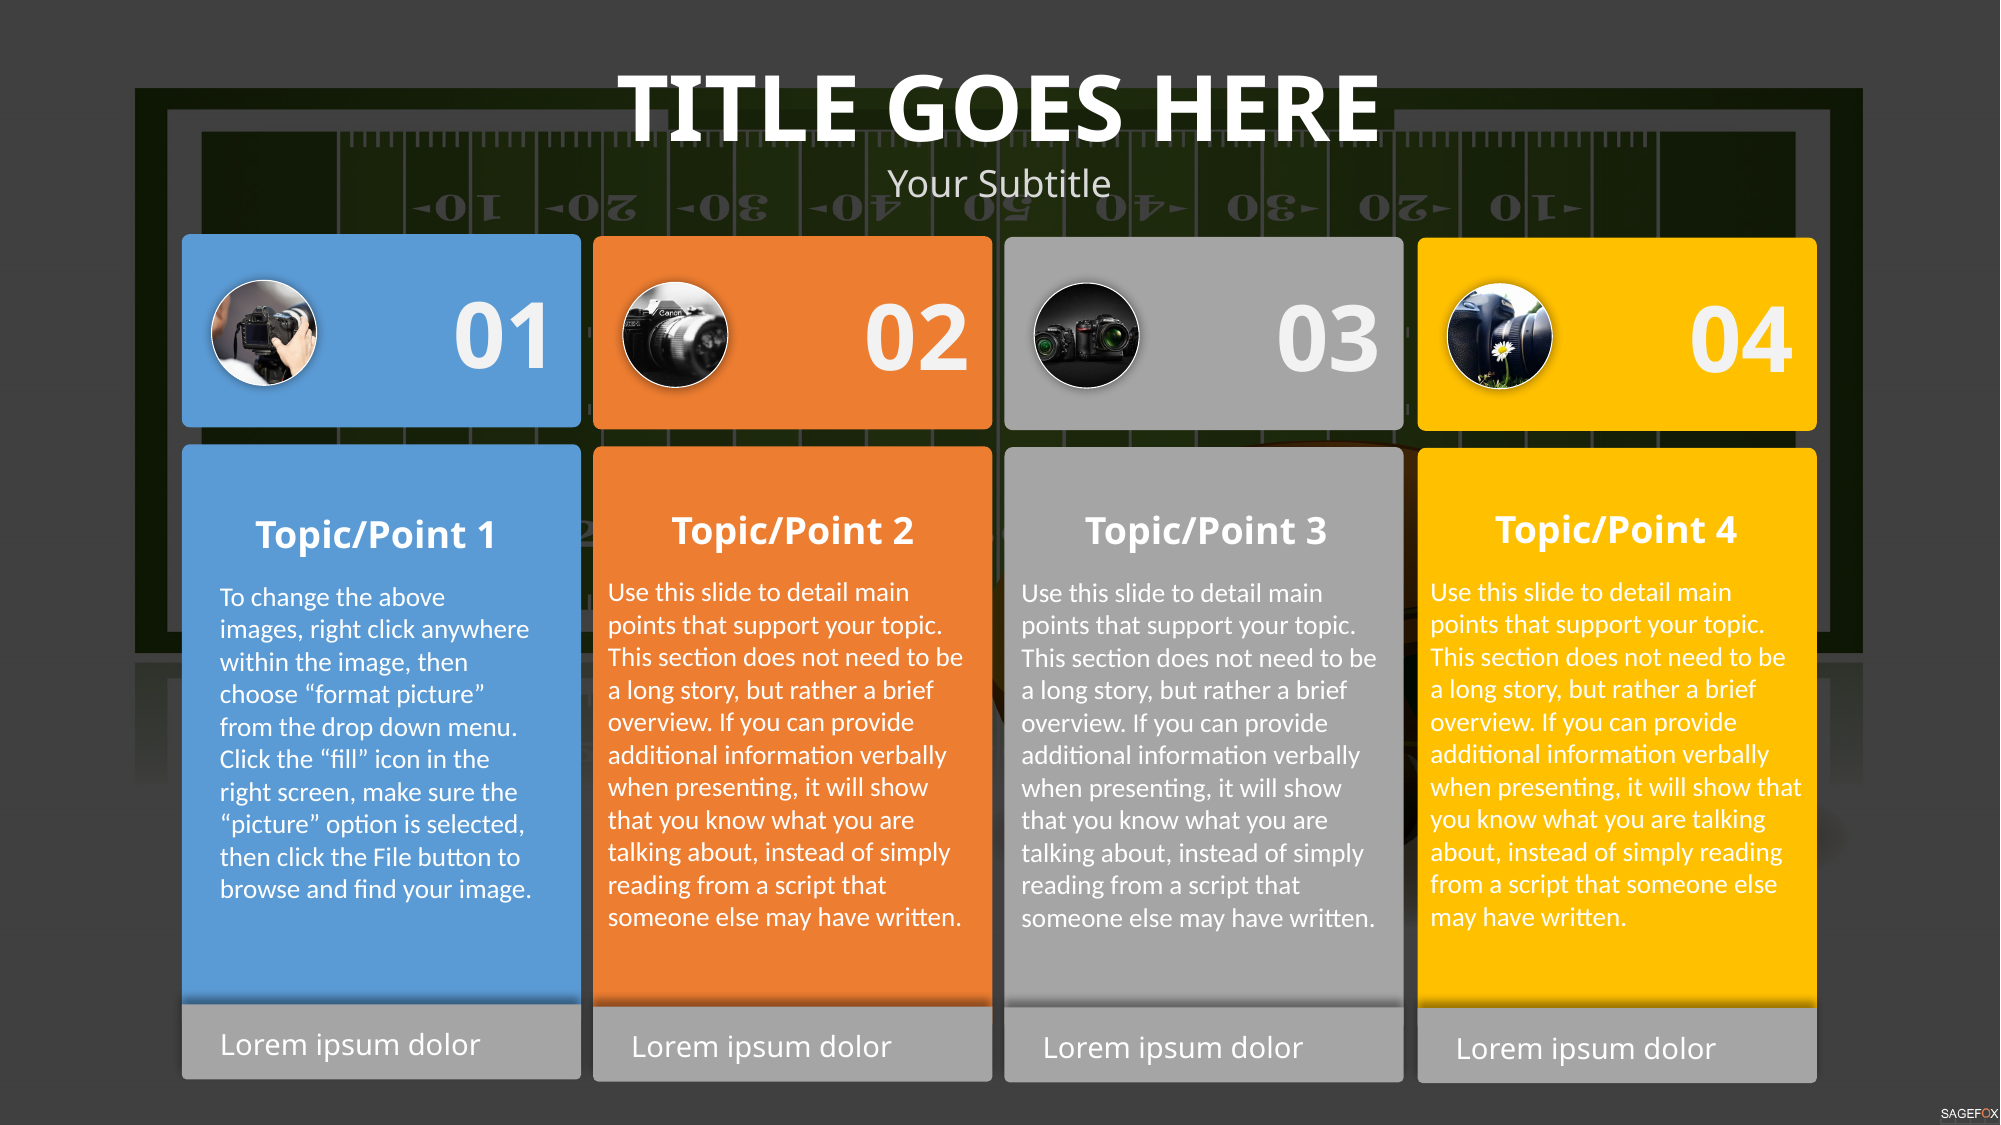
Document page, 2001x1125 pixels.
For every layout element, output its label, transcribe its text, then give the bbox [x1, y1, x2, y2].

text_box [592, 1005, 994, 1083]
text_box Topic/Point 1 To change the above images, right click anywhere within the image, then choose “format picture” from the drop down menu. Click the “fill” icon in the right screen, make sure the “picture” option is selected, then click the File button to browse and find your image. [205, 503, 549, 912]
text_box 04 [1674, 273, 1810, 398]
text_box [180, 1003, 583, 1081]
text_box [1003, 446, 1405, 996]
text_box [1416, 446, 1818, 997]
text_box [1446, 282, 1554, 390]
text_box TITLE GOES HERE Your Subtitle [548, 42, 1452, 212]
text_box [592, 445, 994, 994]
text_box [1003, 235, 1405, 432]
text_box Lorem ipsum dolor [1027, 1022, 1371, 1072]
text_box [592, 235, 994, 431]
text_box [621, 281, 729, 389]
text_box Lorem ipsum dolor [616, 1021, 960, 1072]
text_box Topic/Point 2 Use this slide to detail main points that support your topic. This section does not need to be a long story, but rather a brief overview. If you can provide additional information verbally when presenting, it will show that you know what you are talking about, instead of simply reading from a script that someone else may have written. [593, 499, 993, 940]
text_box Topic/Point 3 Use this slide to detail main points that support your topic. This section does not need to be a long story, but rather a brief overview. If you can provide additional information verbally when presenting, it will show that you know what you are talking about, instead of simply reading from a script that someone else may have written. [1006, 499, 1406, 940]
text_box [1416, 236, 1818, 432]
text_box [180, 443, 583, 993]
text_box 03 [1261, 272, 1397, 398]
text_box [1003, 1006, 1405, 1084]
picture [0, 0, 2001, 1125]
text_box [180, 233, 583, 429]
text_box [1416, 1006, 1818, 1085]
text_box Topic/Point 4 Use this slide to detail main points that support your topic. This section does not need to be a long story, but rather a brief overview. If you can provide additional information verbally when presenting, it will show that you know what you are talking about, instead of simply reading from a script that someone else may have written. [1415, 498, 1817, 940]
text_box Lorem ipsum dolor [205, 1019, 549, 1069]
text_box 02 [849, 271, 986, 397]
text_box [210, 279, 318, 387]
text_box 01 [438, 269, 575, 395]
text_box Lorem ipsum dolor [1440, 1022, 1784, 1073]
text_box [1033, 282, 1141, 390]
